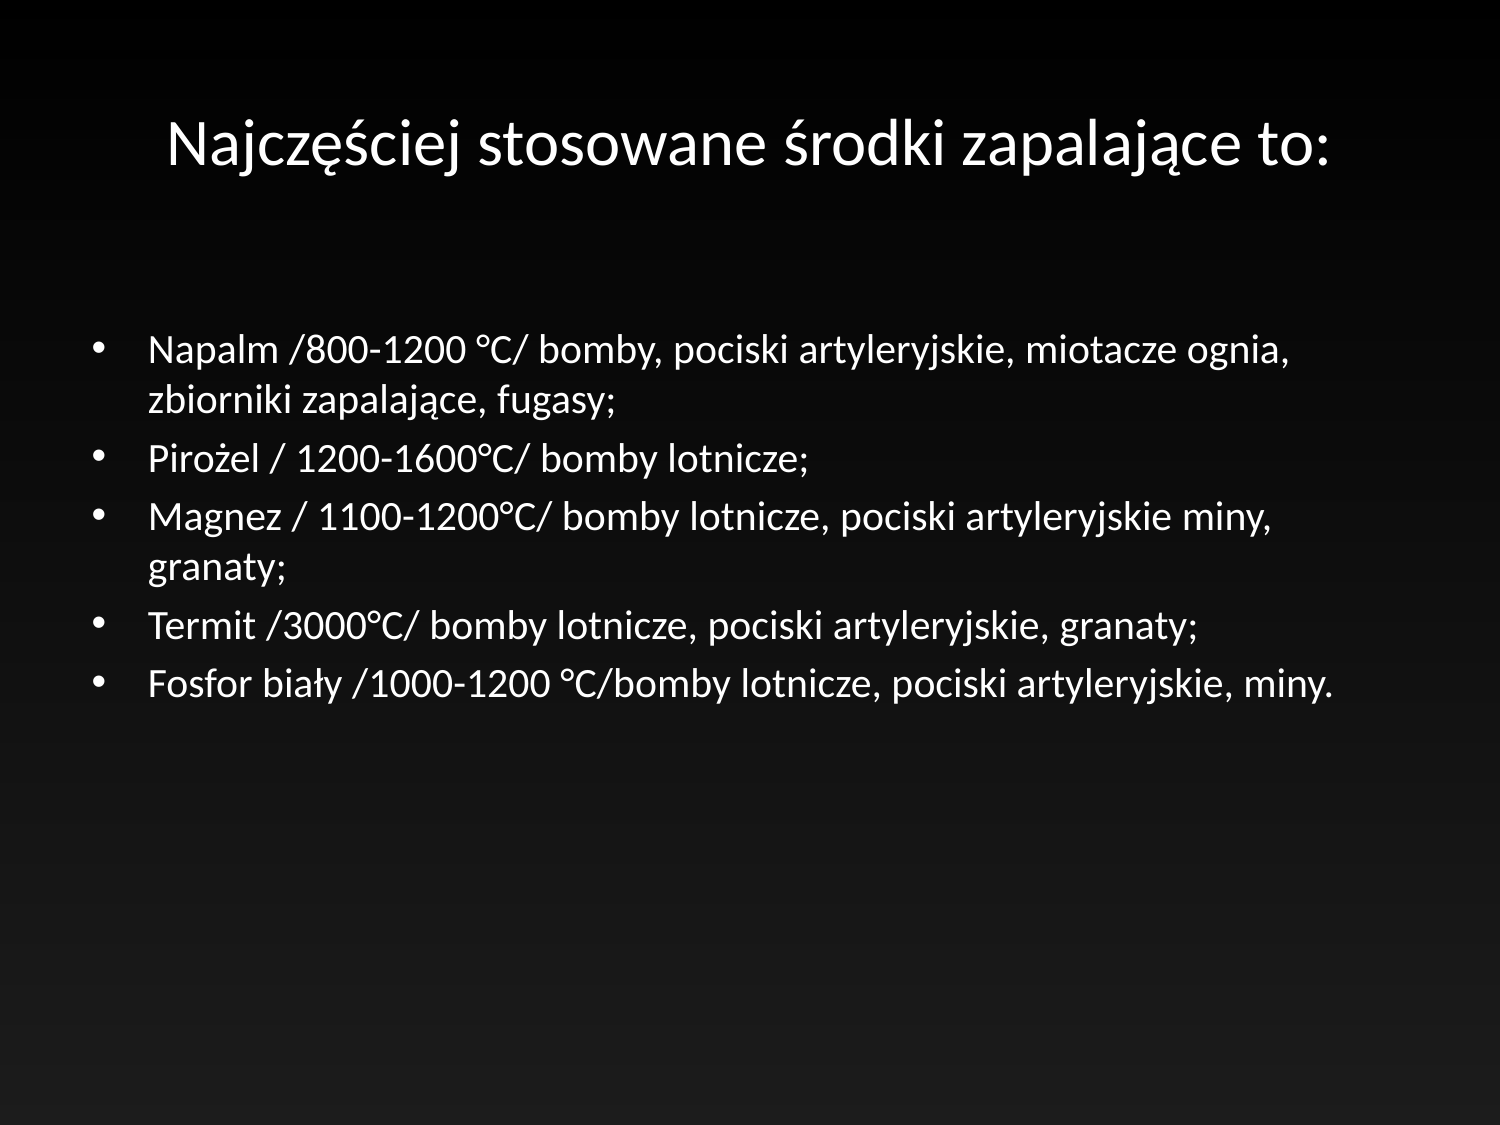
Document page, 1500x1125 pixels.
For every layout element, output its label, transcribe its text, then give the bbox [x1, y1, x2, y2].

list Napalm /800-1200 °C/ bomby, pociski artyleryjskie, miotacze ognia, zbiorniki zapalające, fugasy; Pirożel / 1200-1600°C/ bomby lotnicze; Magnez / 1100-1200°C/ bomby lotnicze, pociski artyleryjskie miny, granaty; Termit /3000°C/ bomby lotnicze, pociski artyleryjskie, granaty; Fosfor biały /1000-1200 °C/bomby lotnicze, pociski artyleryjskie, miny. [76, 314, 1427, 1057]
title Najczęściej stosowane środki zapalające to: [75, 45, 1425, 233]
